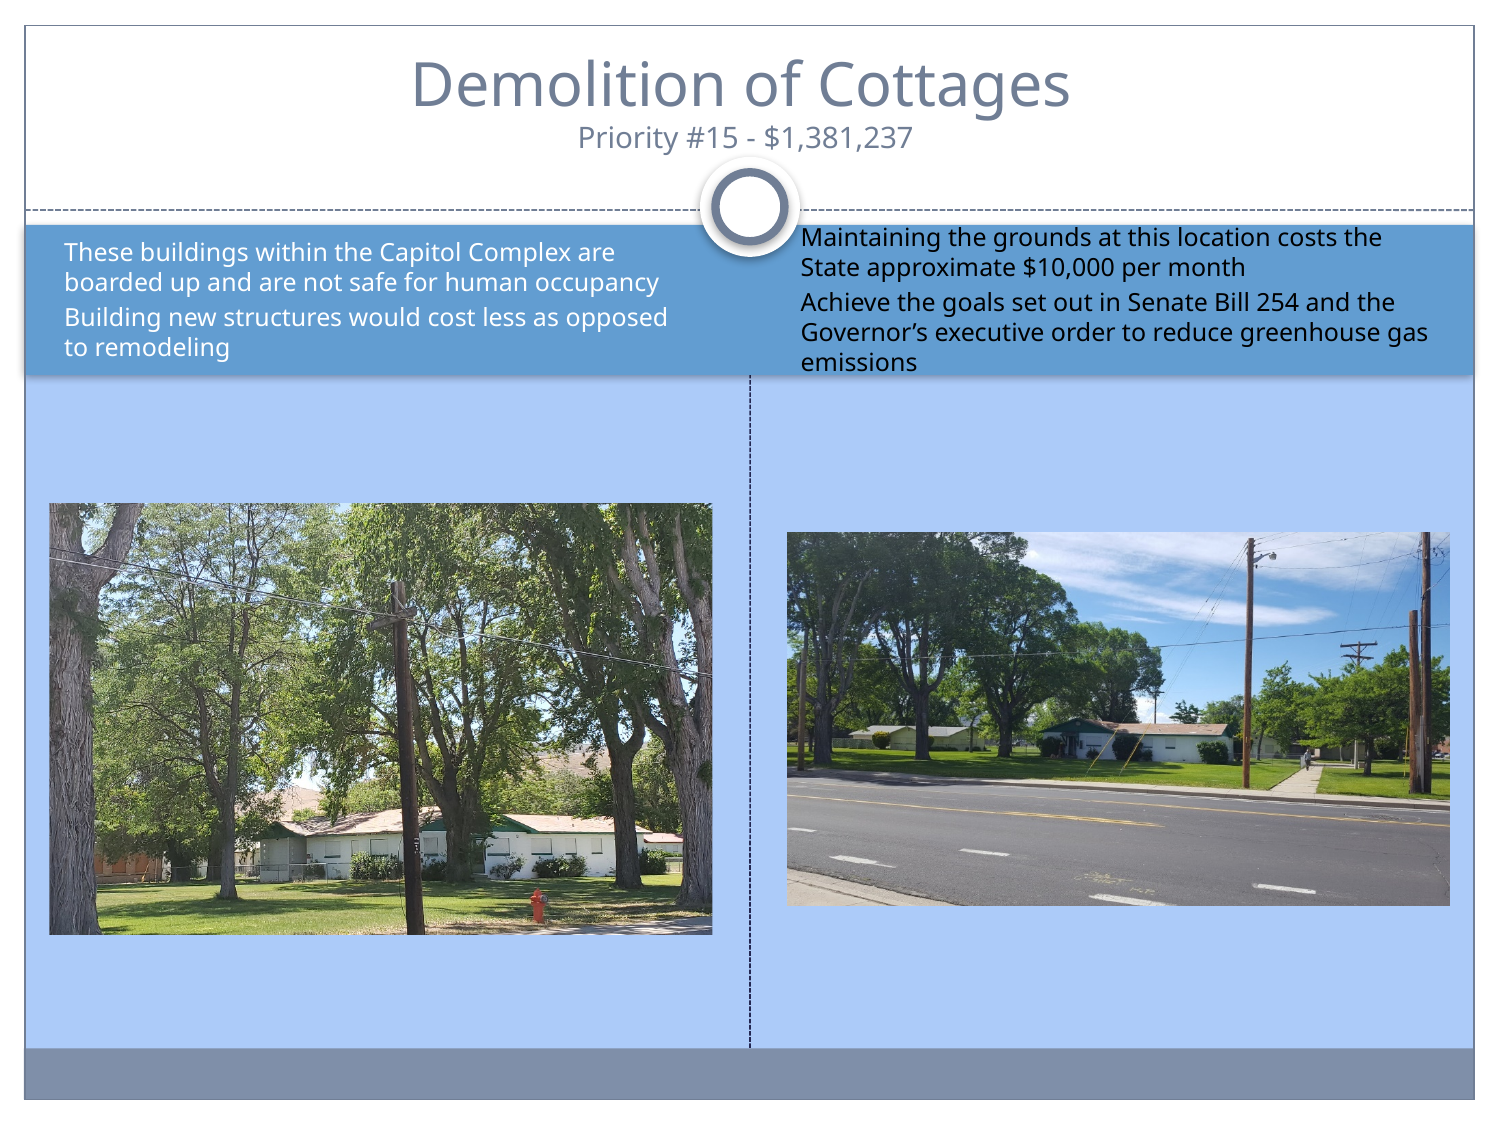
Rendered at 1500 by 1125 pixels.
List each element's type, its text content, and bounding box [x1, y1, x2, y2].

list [49, 502, 713, 935]
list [787, 532, 1451, 906]
list Maintaining the grounds at this location costs the State approximate $10,000 per month Achieve the goals set out in Senate Bill 254 and the Governor’s executive order to reduce greenhouse gas emissions [785, 249, 1450, 414]
list These buildings within the Capitol Complex are boarded up and are not safe for human occupancy Building new structures would cost less as opposed to remodeling [48, 274, 714, 389]
title Demolition of Cottages Priority #15 - $1,381,237 [49, 37, 1450, 162]
